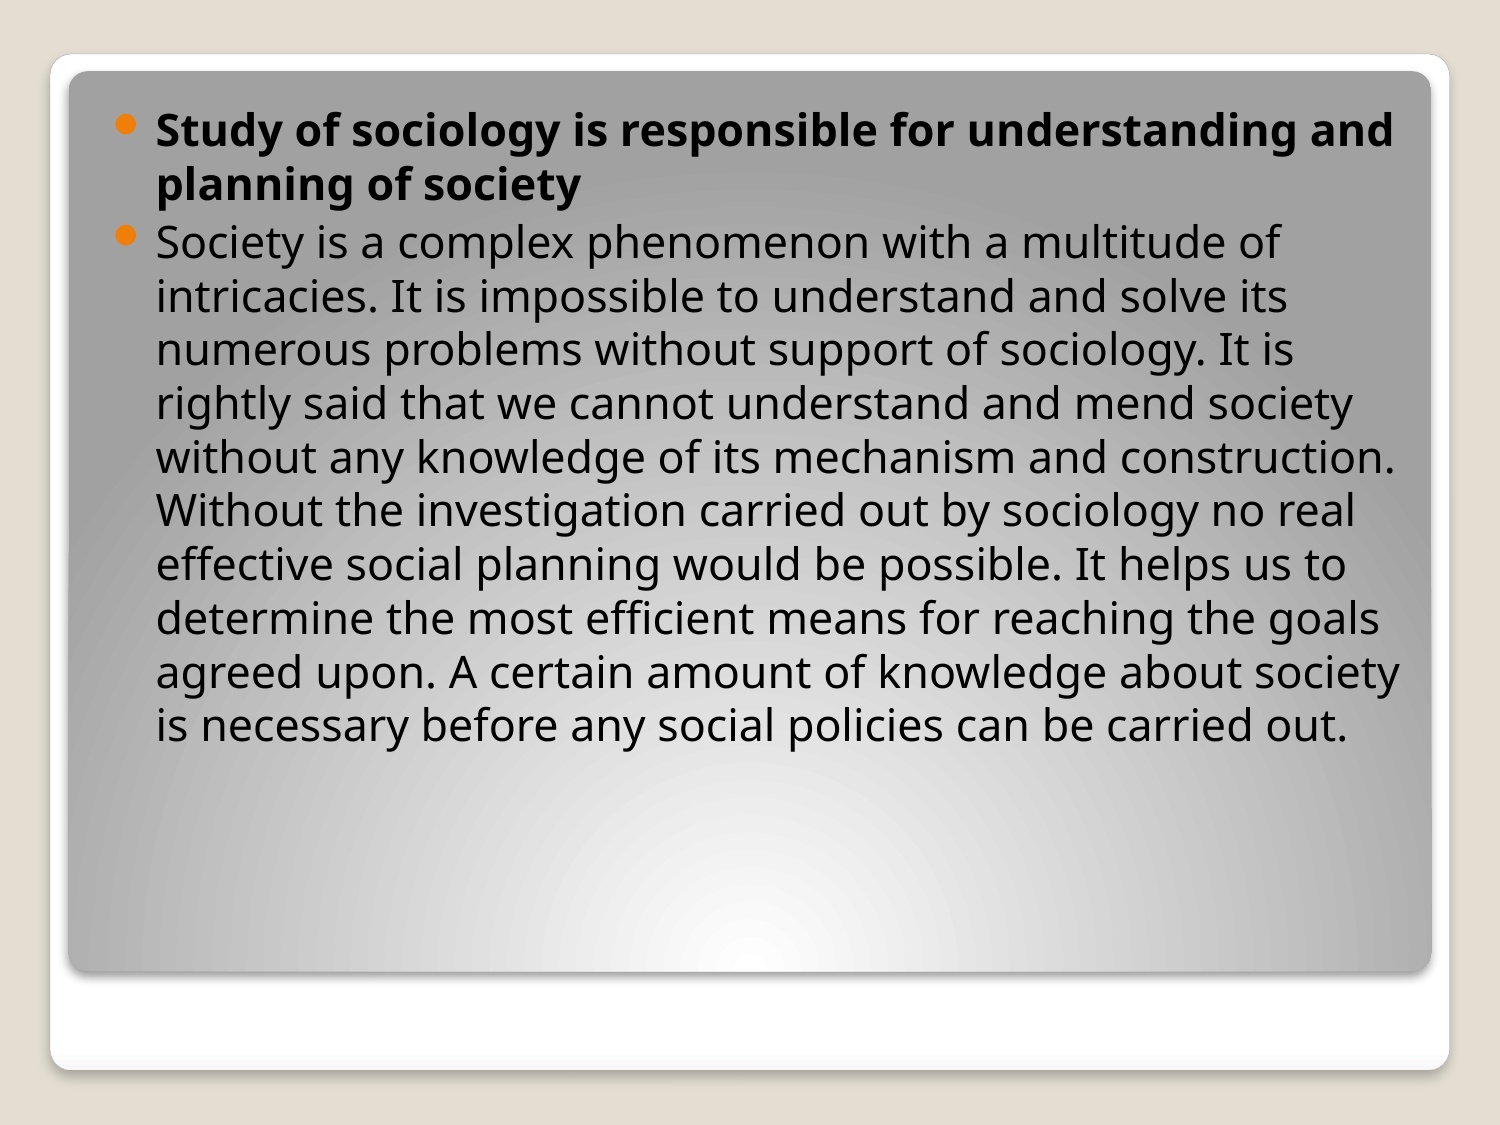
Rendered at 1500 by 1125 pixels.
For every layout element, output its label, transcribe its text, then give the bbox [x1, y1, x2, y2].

list Study of sociology is responsible for understanding and planning of society Society is a complex phenomenon with a multitude of intricacies. It is impossible to understand and solve its numerous problems without support of sociology. It is rightly said that we cannot understand and mend society without any knowledge of its mechanism and construction. Without the investigation carried out by sociology no real effective social planning would be possible. It helps us to determine the most efficient means for reaching the goals agreed upon. A certain amount of knowledge about society is necessary before any social policies can be carried out. [82, 86, 1425, 774]
